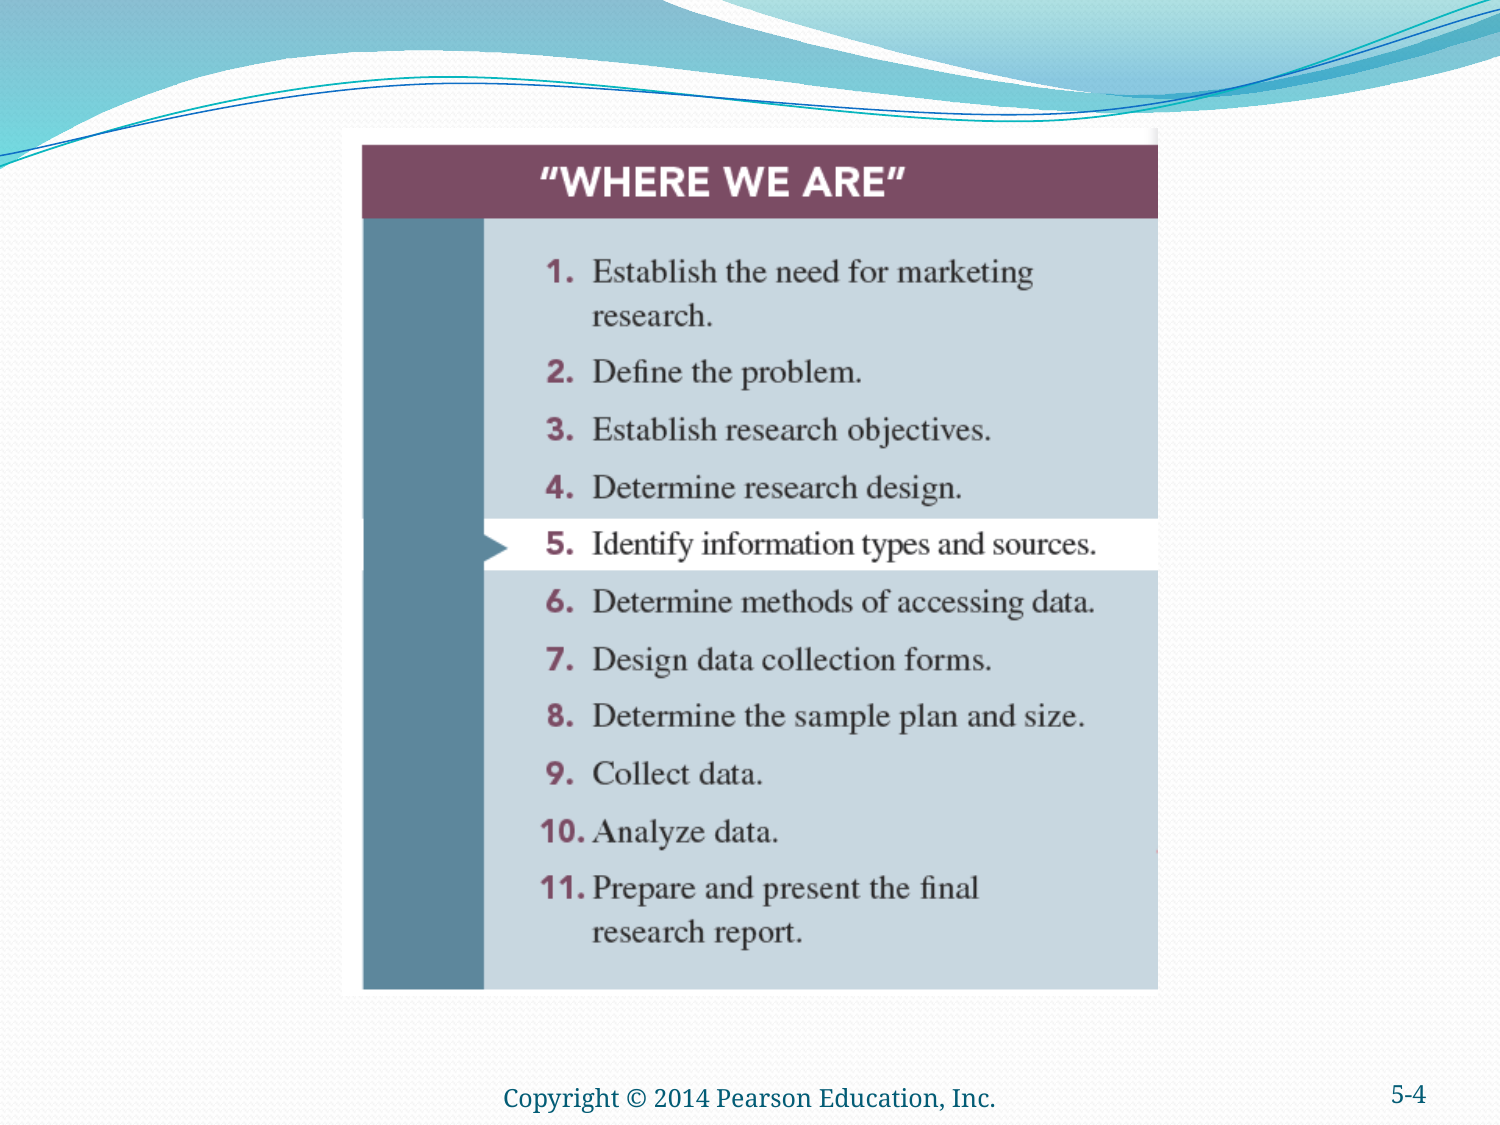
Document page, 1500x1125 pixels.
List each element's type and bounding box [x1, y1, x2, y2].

picture [341, 128, 1158, 997]
